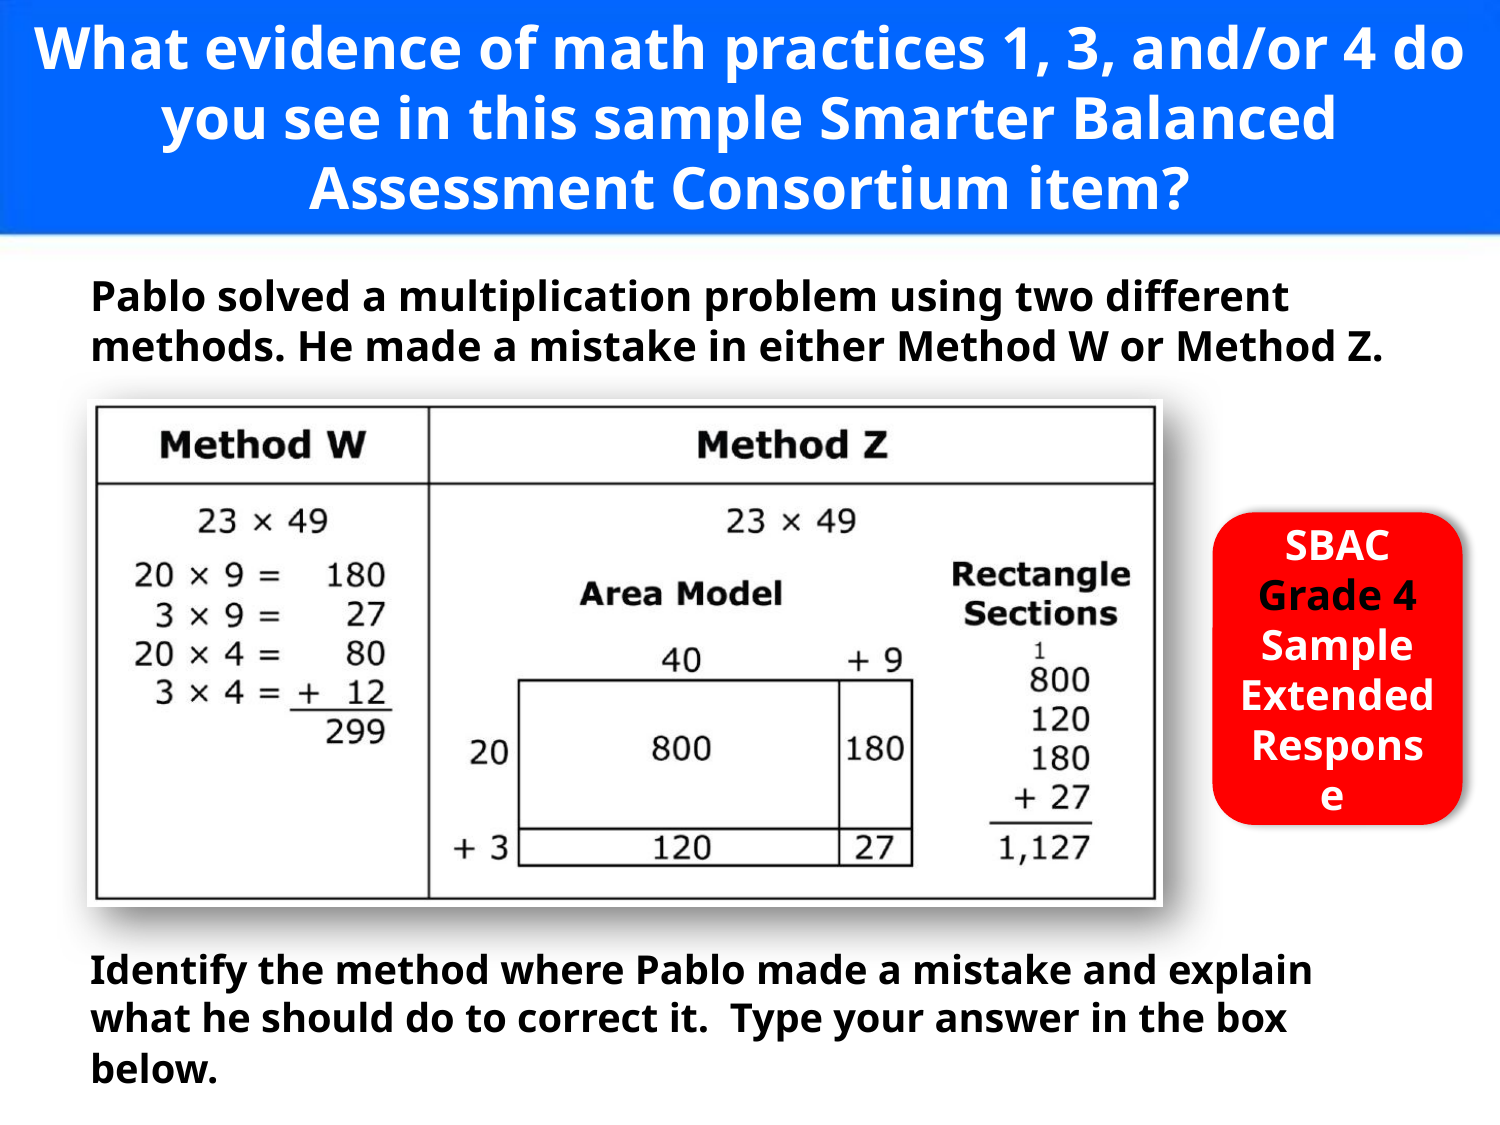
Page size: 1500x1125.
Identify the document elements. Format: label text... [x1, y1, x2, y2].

text_box Identify the method where Pablo made a mistake and explain what he should do to correct it. Type your answer in the box below. [74, 937, 1425, 1100]
picture [0, 233, 1500, 1125]
list Pablo solved a multiplication problem using two different methods. He made a mistake in either Method W or Method Z. [75, 262, 1425, 400]
text_box SBAC Grade 4 Sample Extended Response [1210, 510, 1465, 828]
title What evidence of math practices 1, 3, and/or 4 do you see in this sample Smarter Balanced Assessment Consortium item? [0, 0, 1500, 233]
